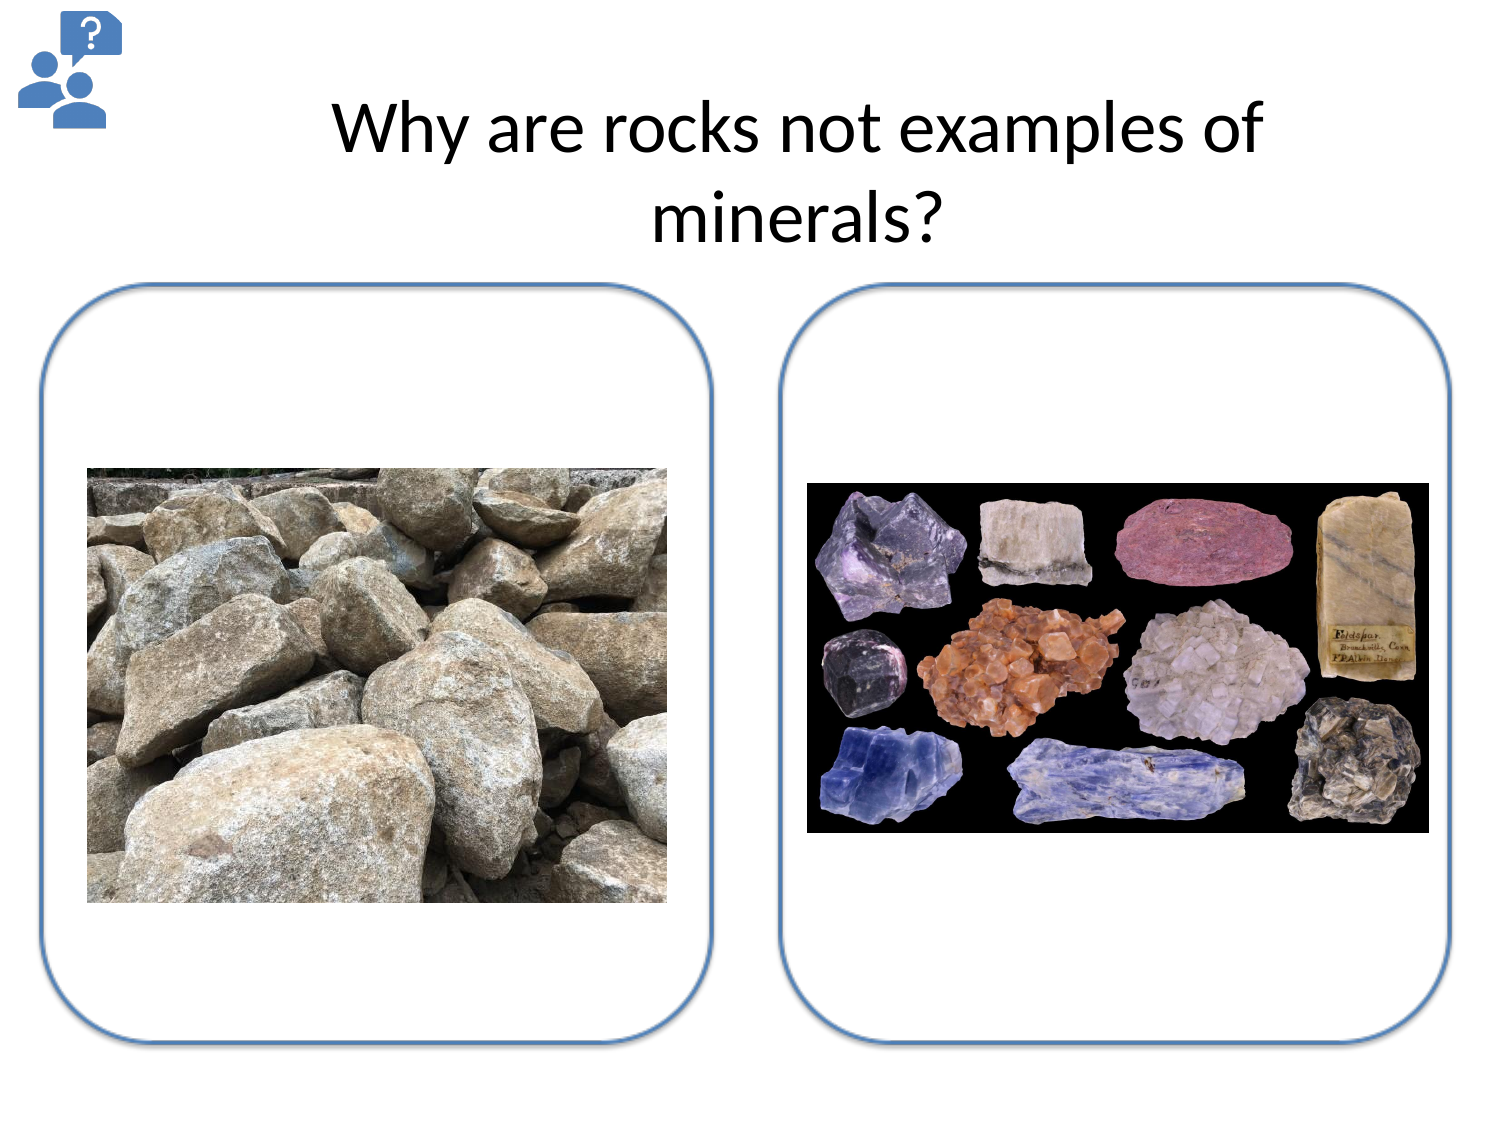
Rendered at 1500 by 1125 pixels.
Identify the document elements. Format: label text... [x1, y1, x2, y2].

text_box Why are rocks not examples of minerals? [168, 69, 1429, 265]
text_box [0, 0, 140, 140]
picture [771, 279, 1461, 1055]
picture [32, 279, 722, 1055]
